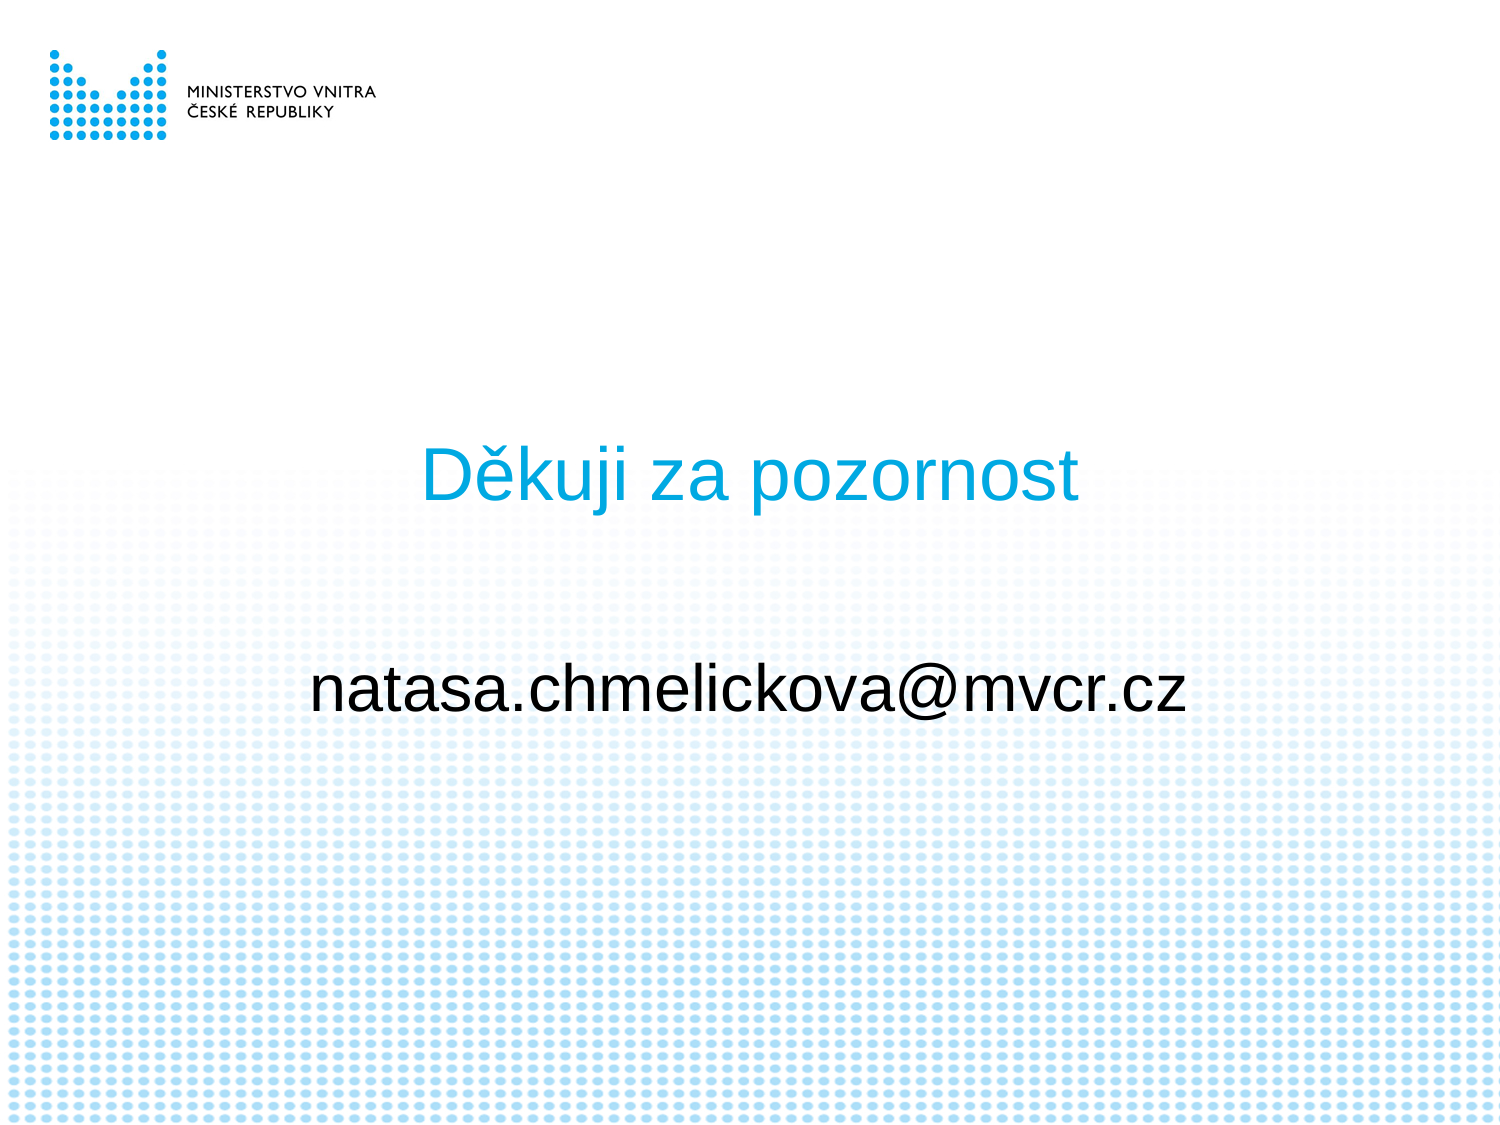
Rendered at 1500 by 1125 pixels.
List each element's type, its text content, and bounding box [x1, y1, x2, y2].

title Děkuji za pozornost [112, 349, 1388, 591]
picture [0, 0, 1500, 1125]
subtitle natasa.chmelickova@mvcr.cz [225, 637, 1275, 925]
